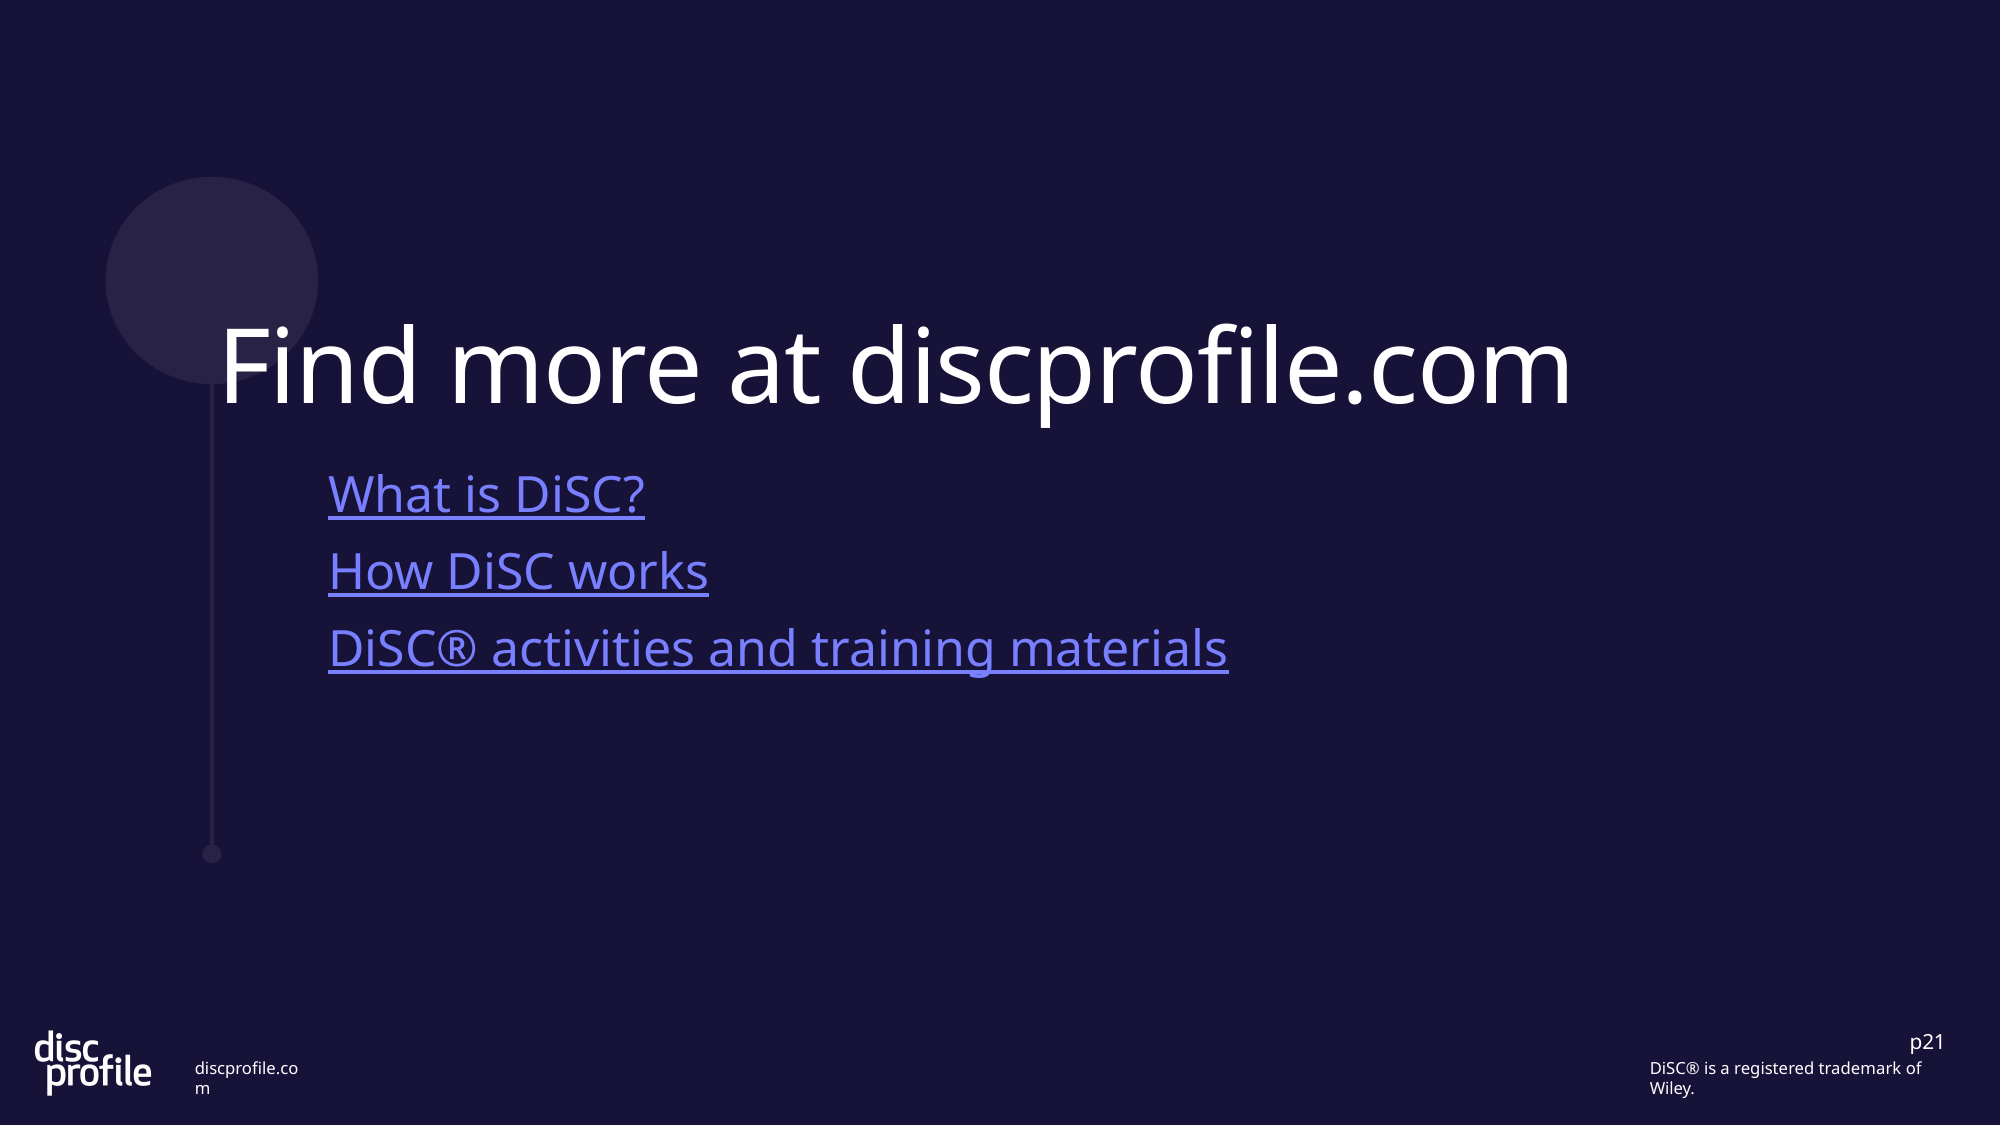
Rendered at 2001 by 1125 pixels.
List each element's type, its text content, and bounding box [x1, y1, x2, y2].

title Find more at discprofile.com [202, 288, 1659, 433]
picture [28, 1020, 158, 1106]
list What is DiSC? How DiSC works DiSC® activities and training materials [271, 466, 1729, 880]
